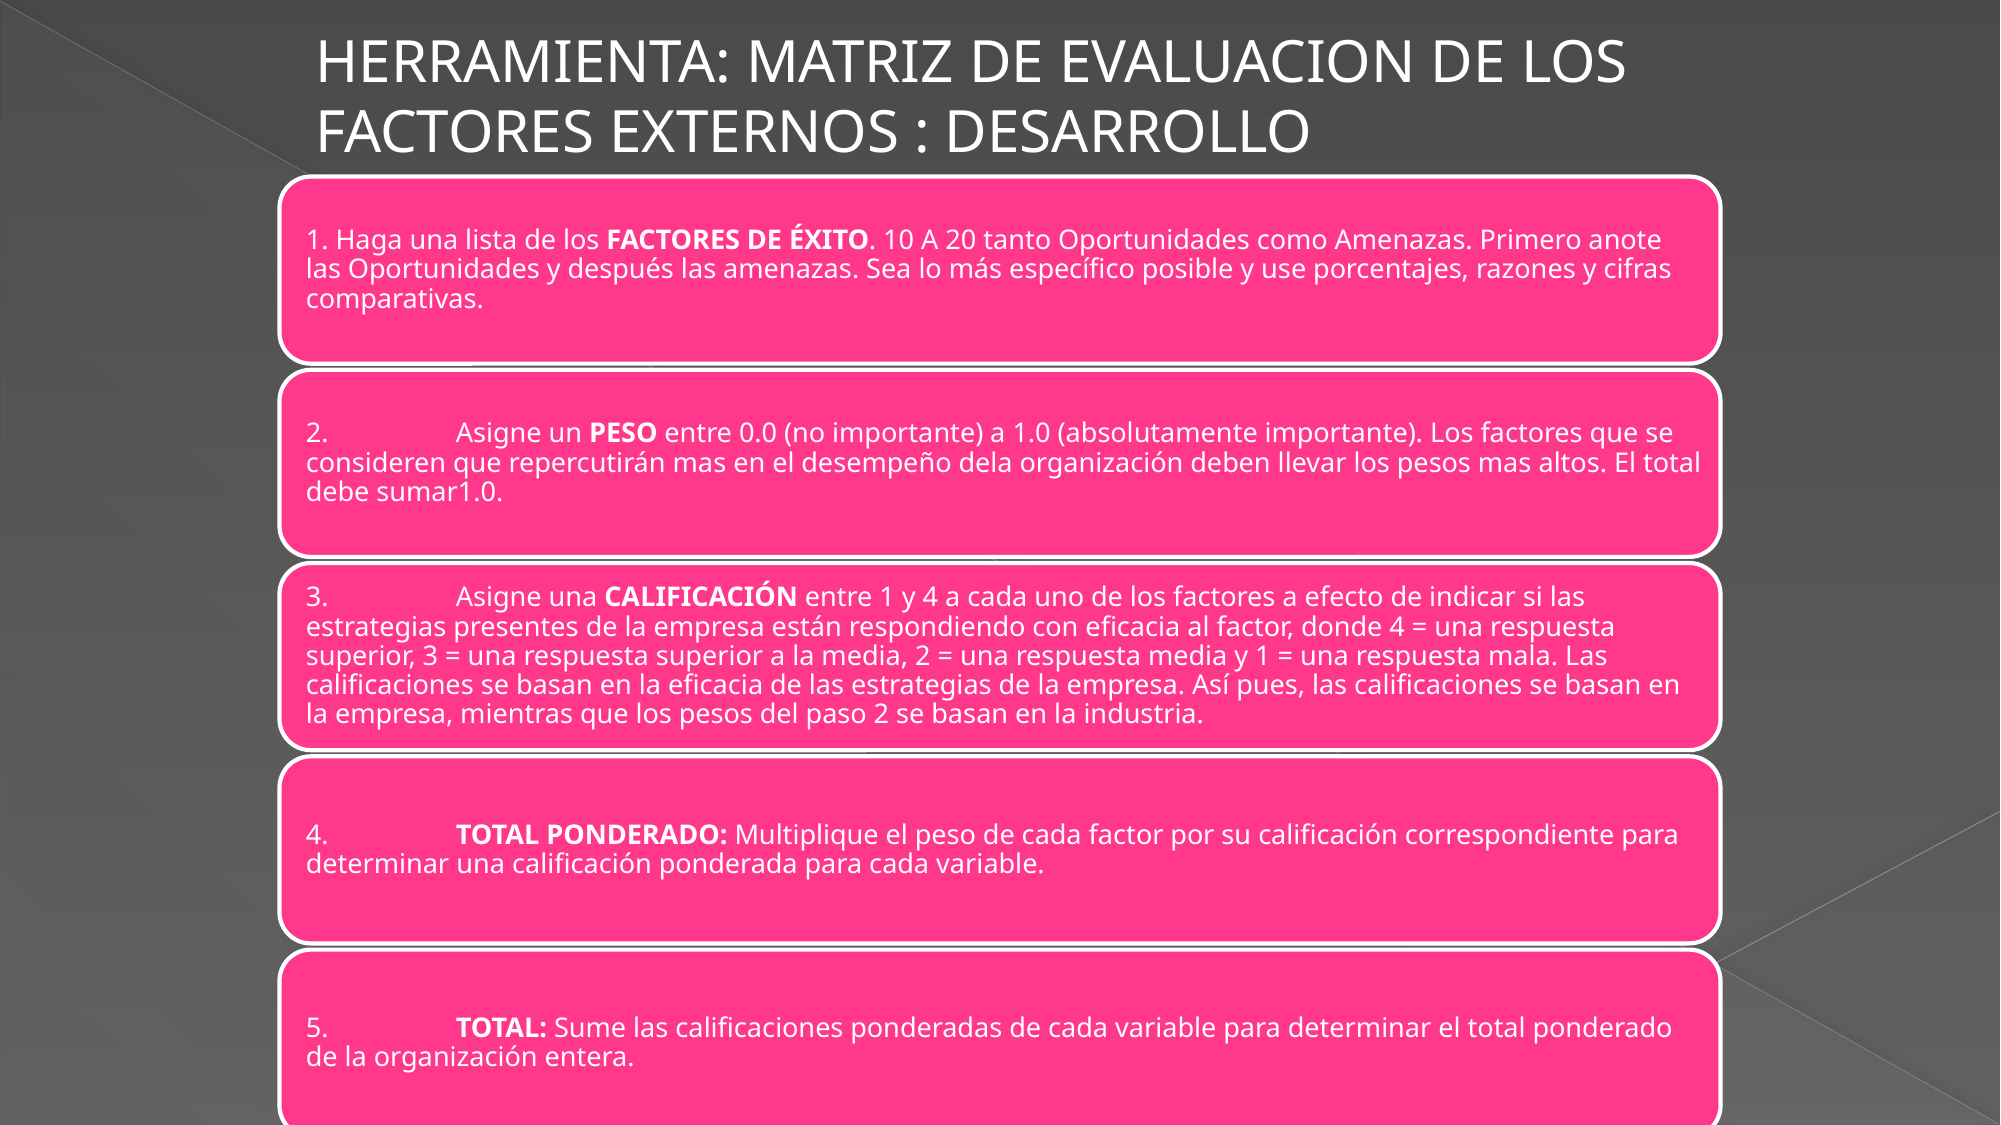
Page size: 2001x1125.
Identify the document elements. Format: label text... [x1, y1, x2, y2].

text_box HERRAMIENTA: MATRIZ DE EVALUACION DE LOS FACTORES EXTERNOS : DESARROLLO [300, 0, 1750, 188]
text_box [279, 148, 1721, 1125]
